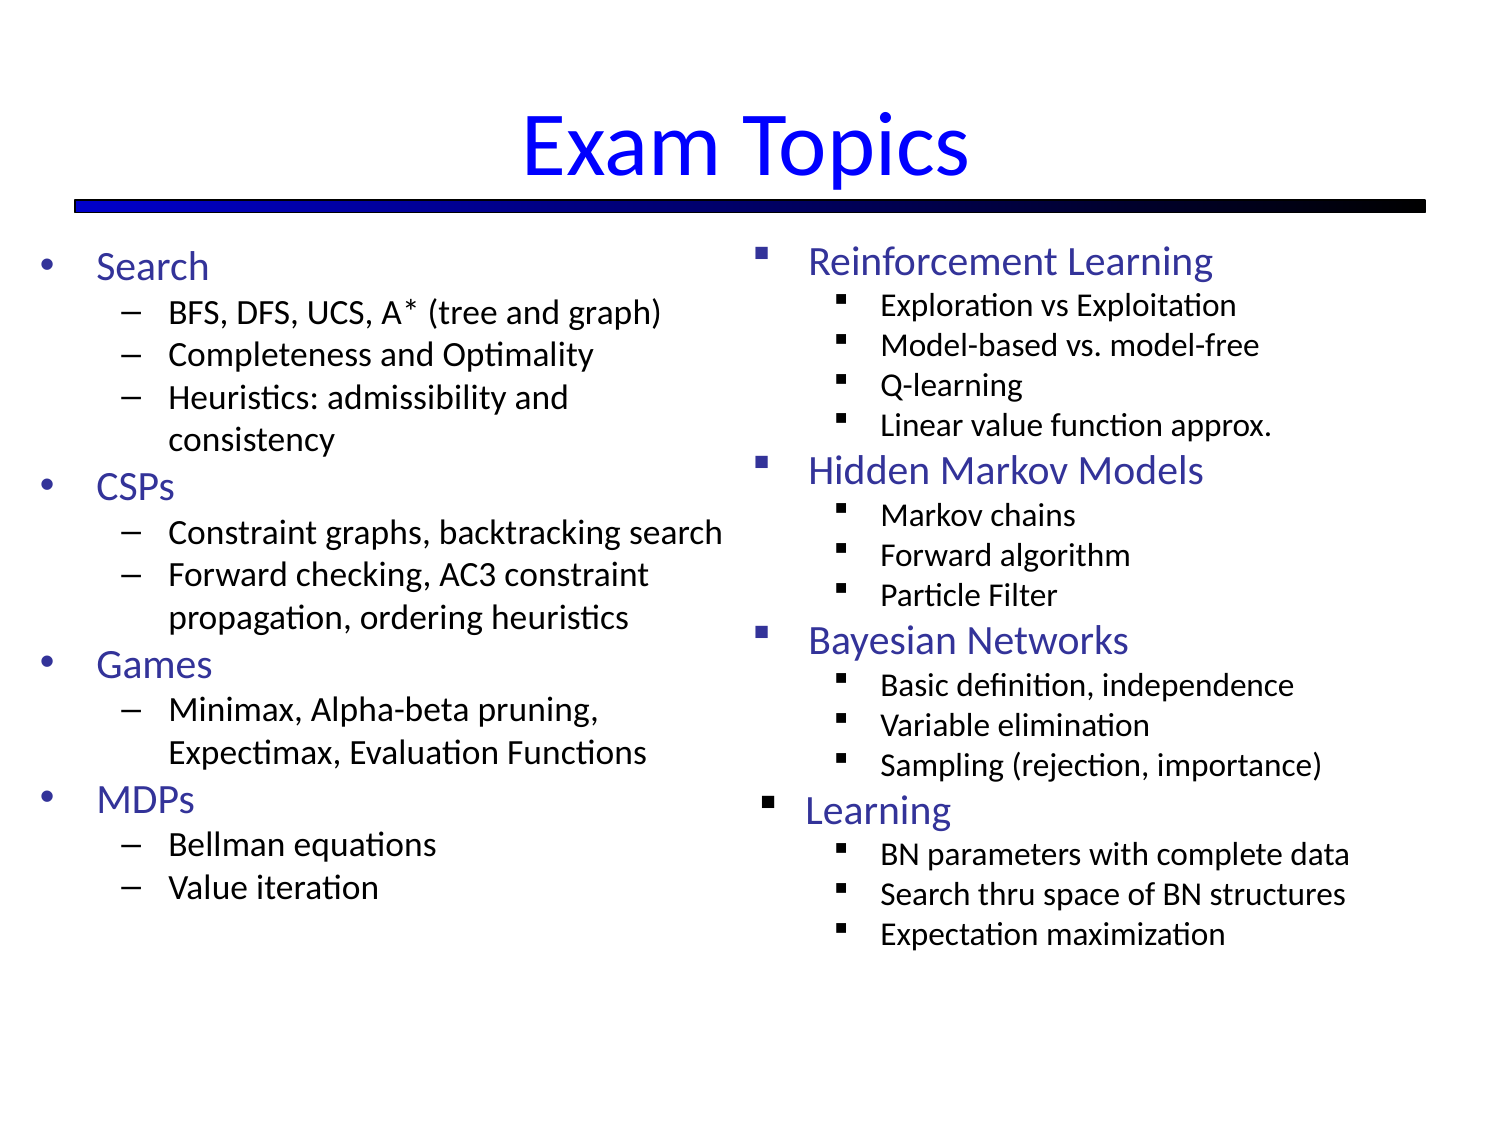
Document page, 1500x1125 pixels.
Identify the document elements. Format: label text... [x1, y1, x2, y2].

list Search BFS, DFS, UCS, A* (tree and graph) Completeness and Optimality Heuristics: admissibility and consistency CSPs Constraint graphs, backtracking search Forward checking, AC3 constraint propagation, ordering heuristics Games Minimax, Alpha-beta pruning, Expectimax, Evaluation Functions MDPs Bellman equations Value iteration [24, 231, 759, 1094]
text_box Reinforcement Learning Exploration vs Exploitation Model-based vs. model-free Q-learning Linear value function approx. Hidden Markov Models Markov chains Forward algorithm Particle Filter Bayesian Networks Basic definition, independence Variable elimination Sampling (rejection, importance) Learning BN parameters with complete data Search thru space of BN structures Expectation maximization [752, 233, 1486, 1096]
title Exam Topics [75, 45, 1425, 233]
